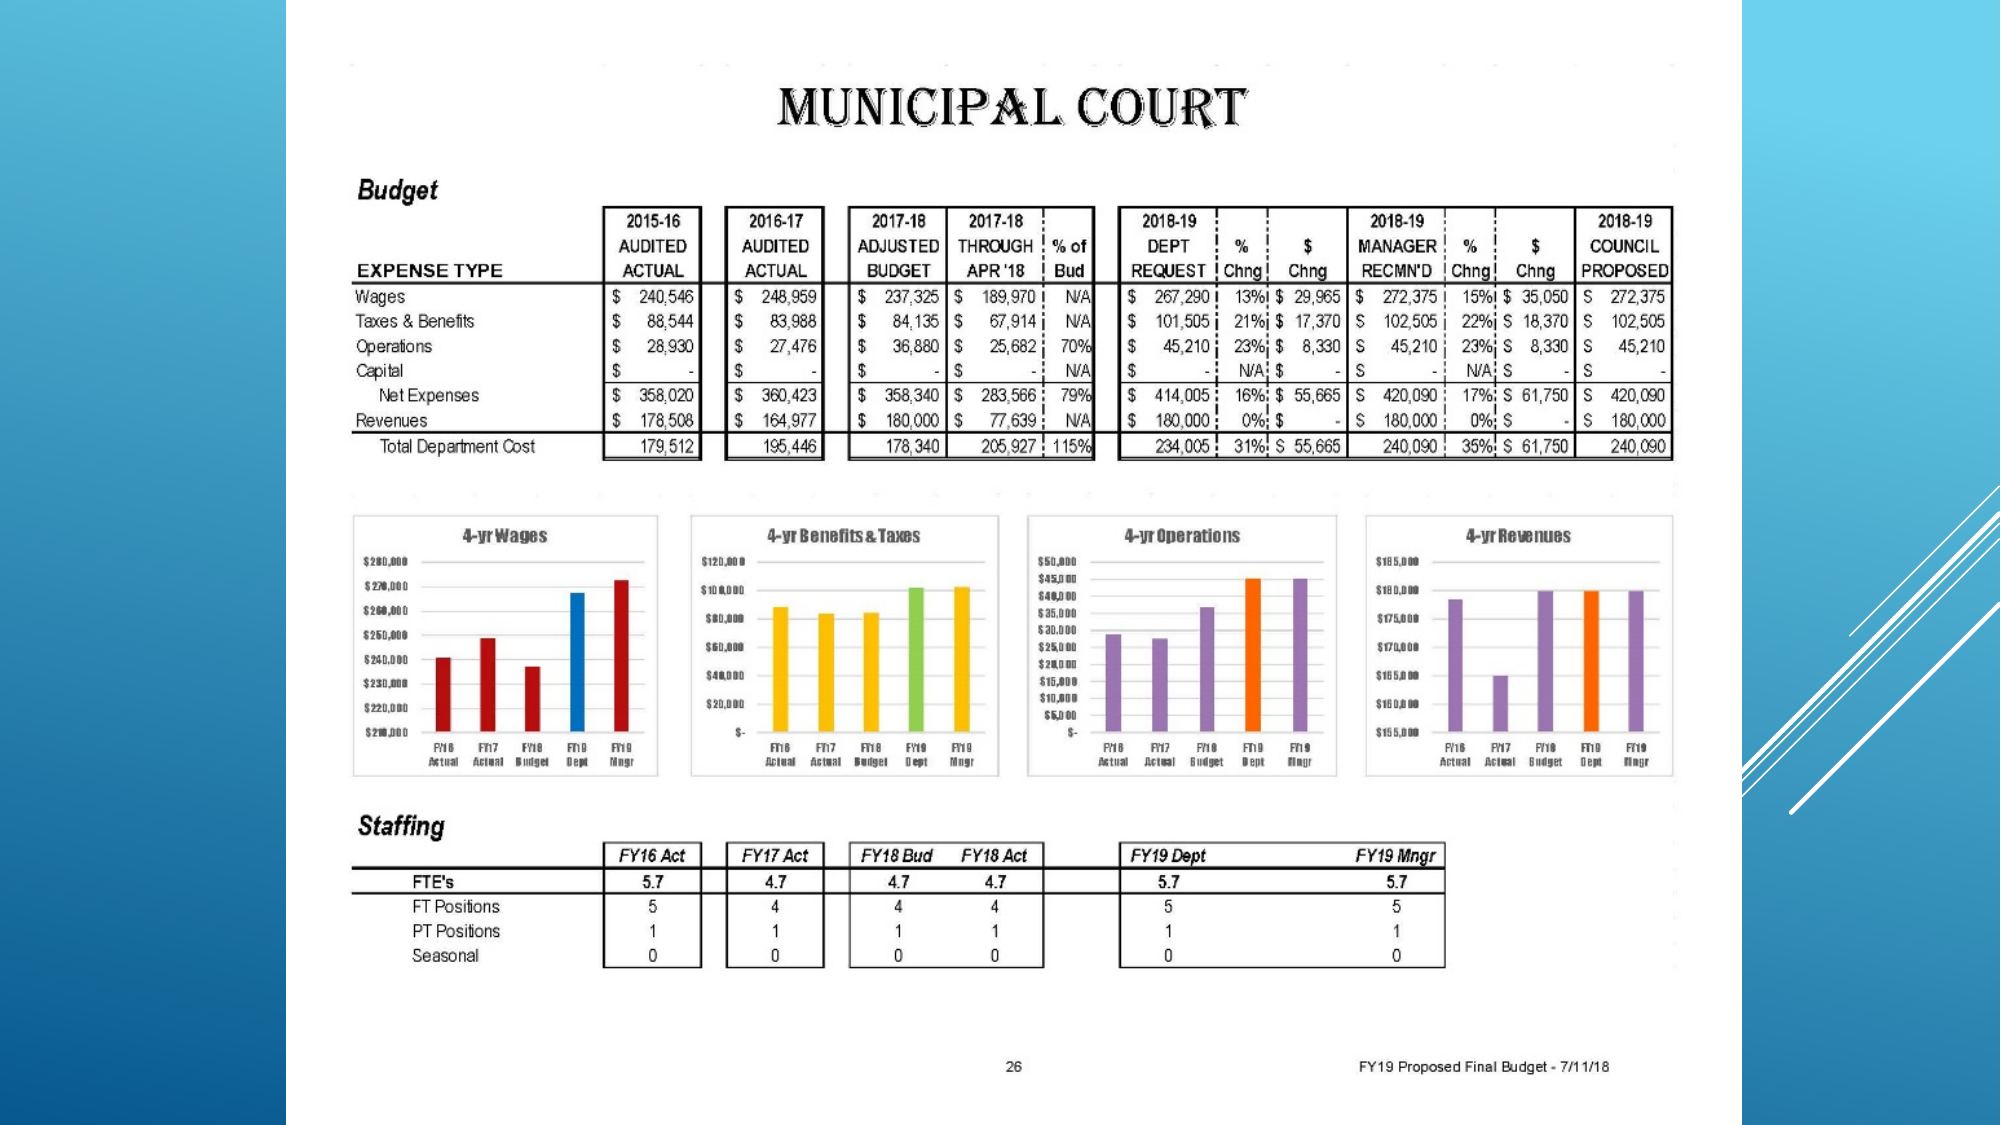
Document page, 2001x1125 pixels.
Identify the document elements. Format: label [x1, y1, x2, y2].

list [285, 0, 1743, 1125]
